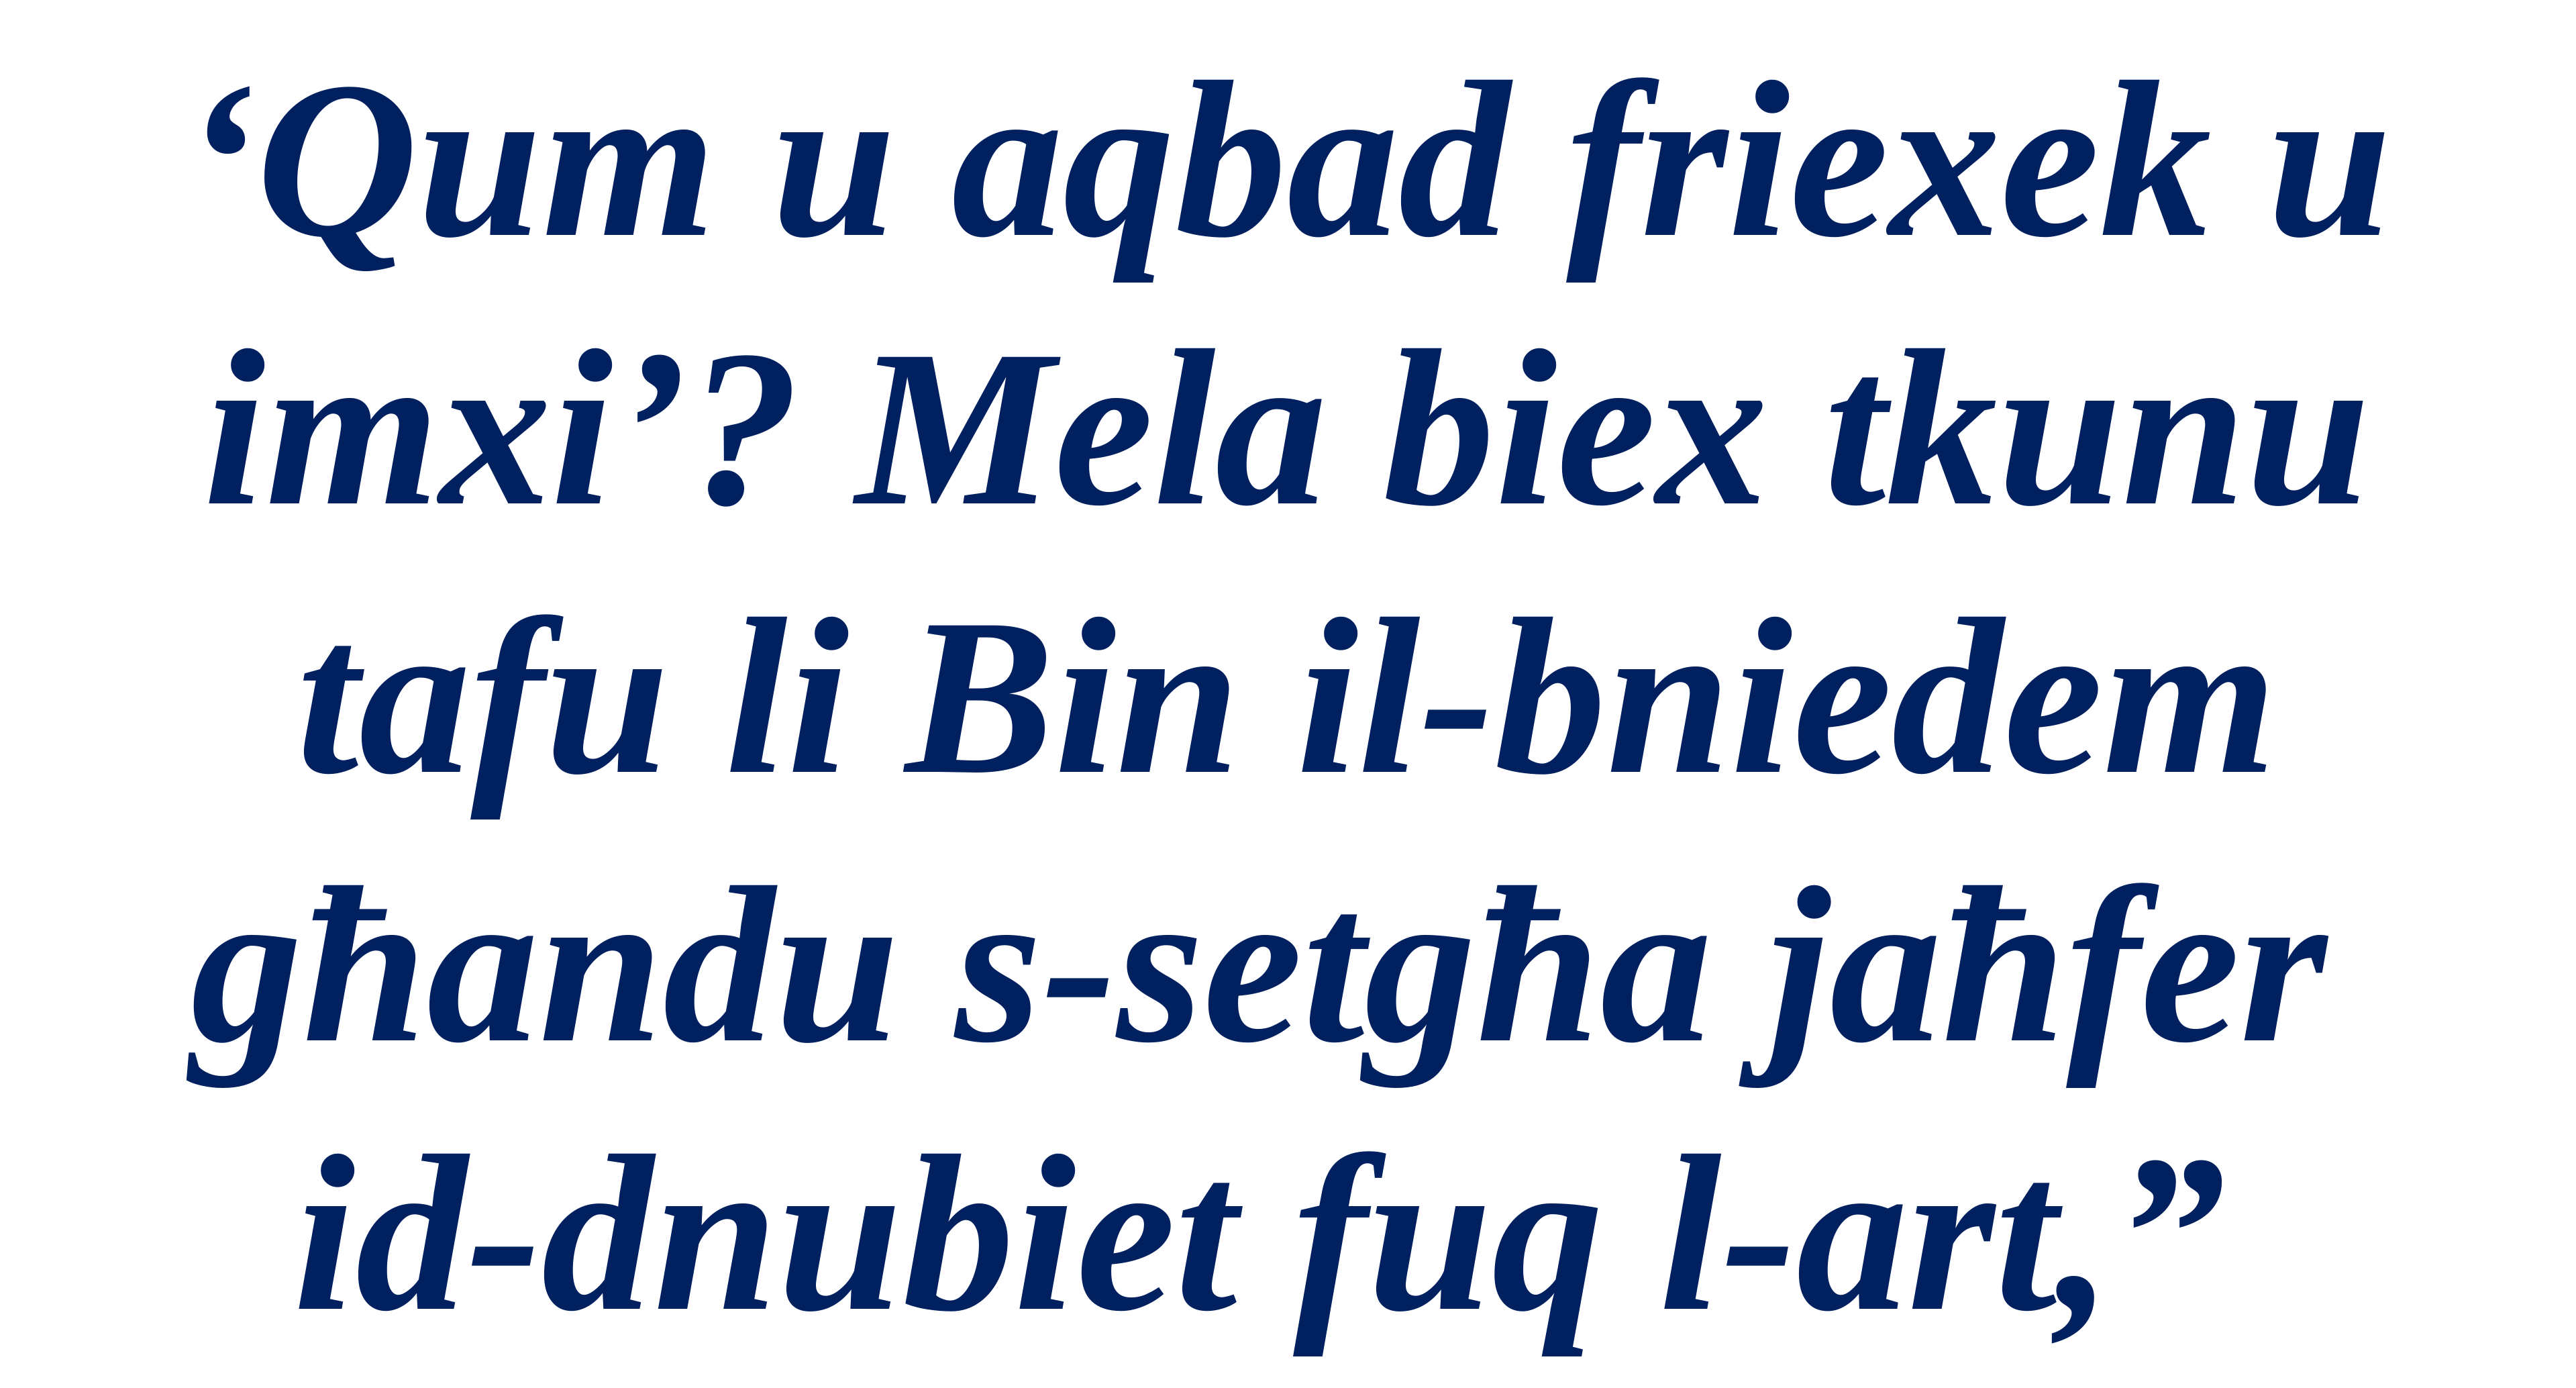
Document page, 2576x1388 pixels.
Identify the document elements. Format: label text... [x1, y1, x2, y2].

list ‘Qum u aqbad friexek u imxi’? Mela biex tkunu tafu li Bin il-bniedem għandu s-setgħa jaħfer id-dnubiet fuq l-art,” [42, 0, 2534, 1388]
